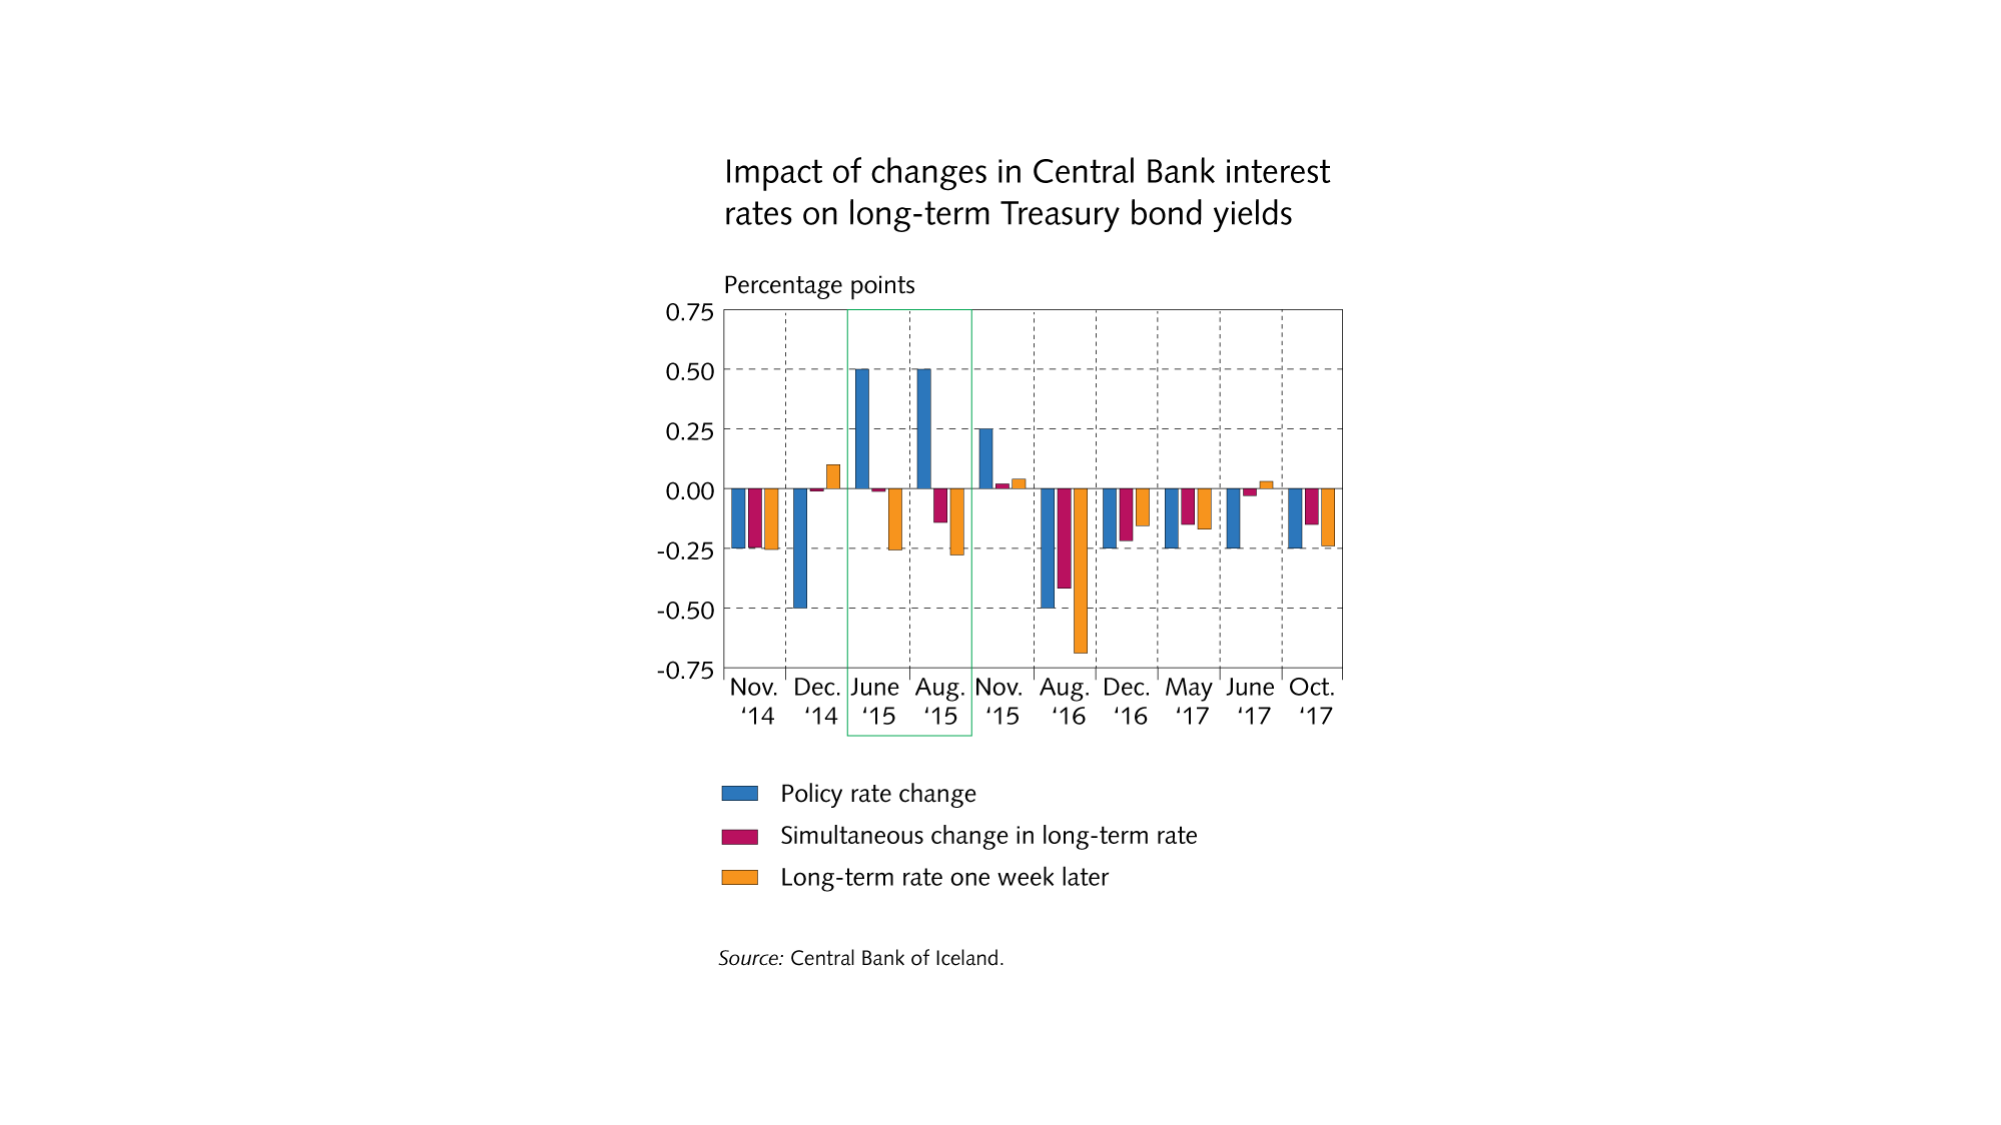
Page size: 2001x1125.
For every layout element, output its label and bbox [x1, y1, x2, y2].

picture [655, 154, 1345, 971]
